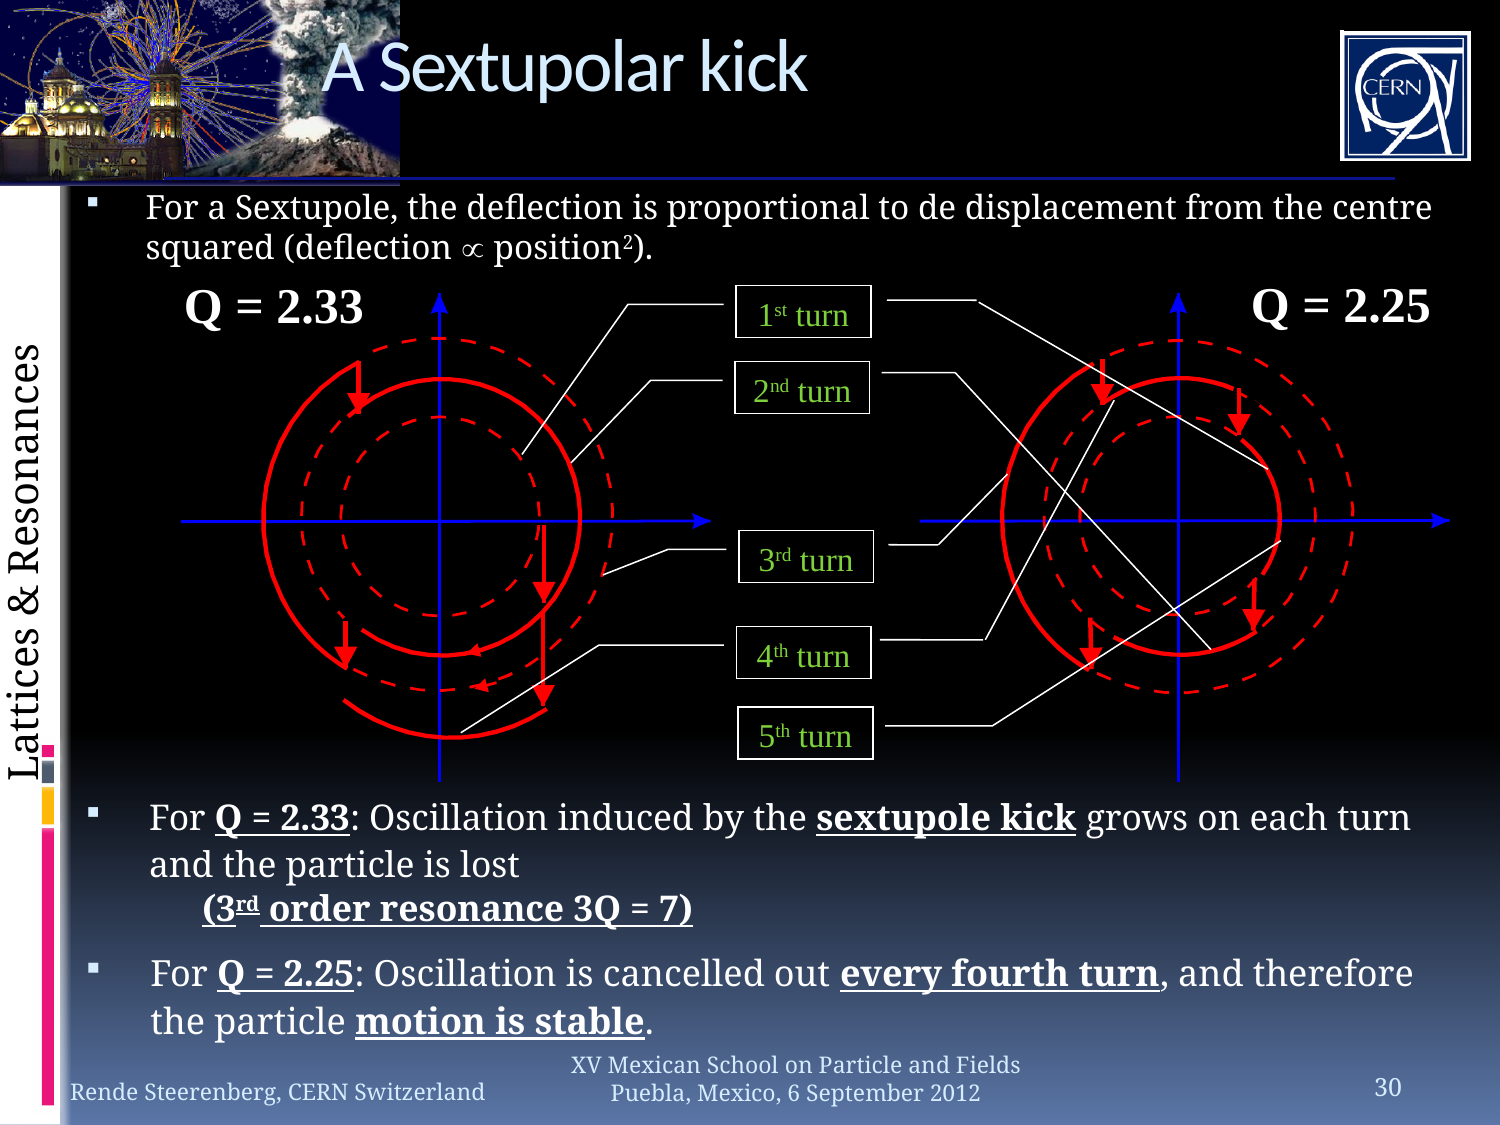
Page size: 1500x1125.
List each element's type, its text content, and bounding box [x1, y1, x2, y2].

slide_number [549, 1053, 1043, 1114]
text_box For Q = 2.33: Oscillation induced by the sextupole kick grows on each turn and the particle is lost (3rd order resonance 3Q = 7) [70, 783, 1456, 939]
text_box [168, 265, 729, 792]
picture [1340, 30, 1471, 162]
picture [0, 0, 400, 187]
footer Rende Steerenberg, CERN Switzerland [55, 1052, 514, 1113]
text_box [737, 265, 1459, 791]
slide_number 30 [1359, 1052, 1488, 1113]
title A Sextupolar kick [409, 8, 1371, 159]
text_box For Q = 2.25: Oscillation is cancelled out every fourth turn, and therefore the particle motion is stable. [70, 939, 1456, 1050]
list For a Sextupole, the deflection is proportional to de displacement from the centre squared (deflection  position2). [70, 178, 1456, 275]
text_box Lattices & Resonances [0, 196, 55, 1125]
